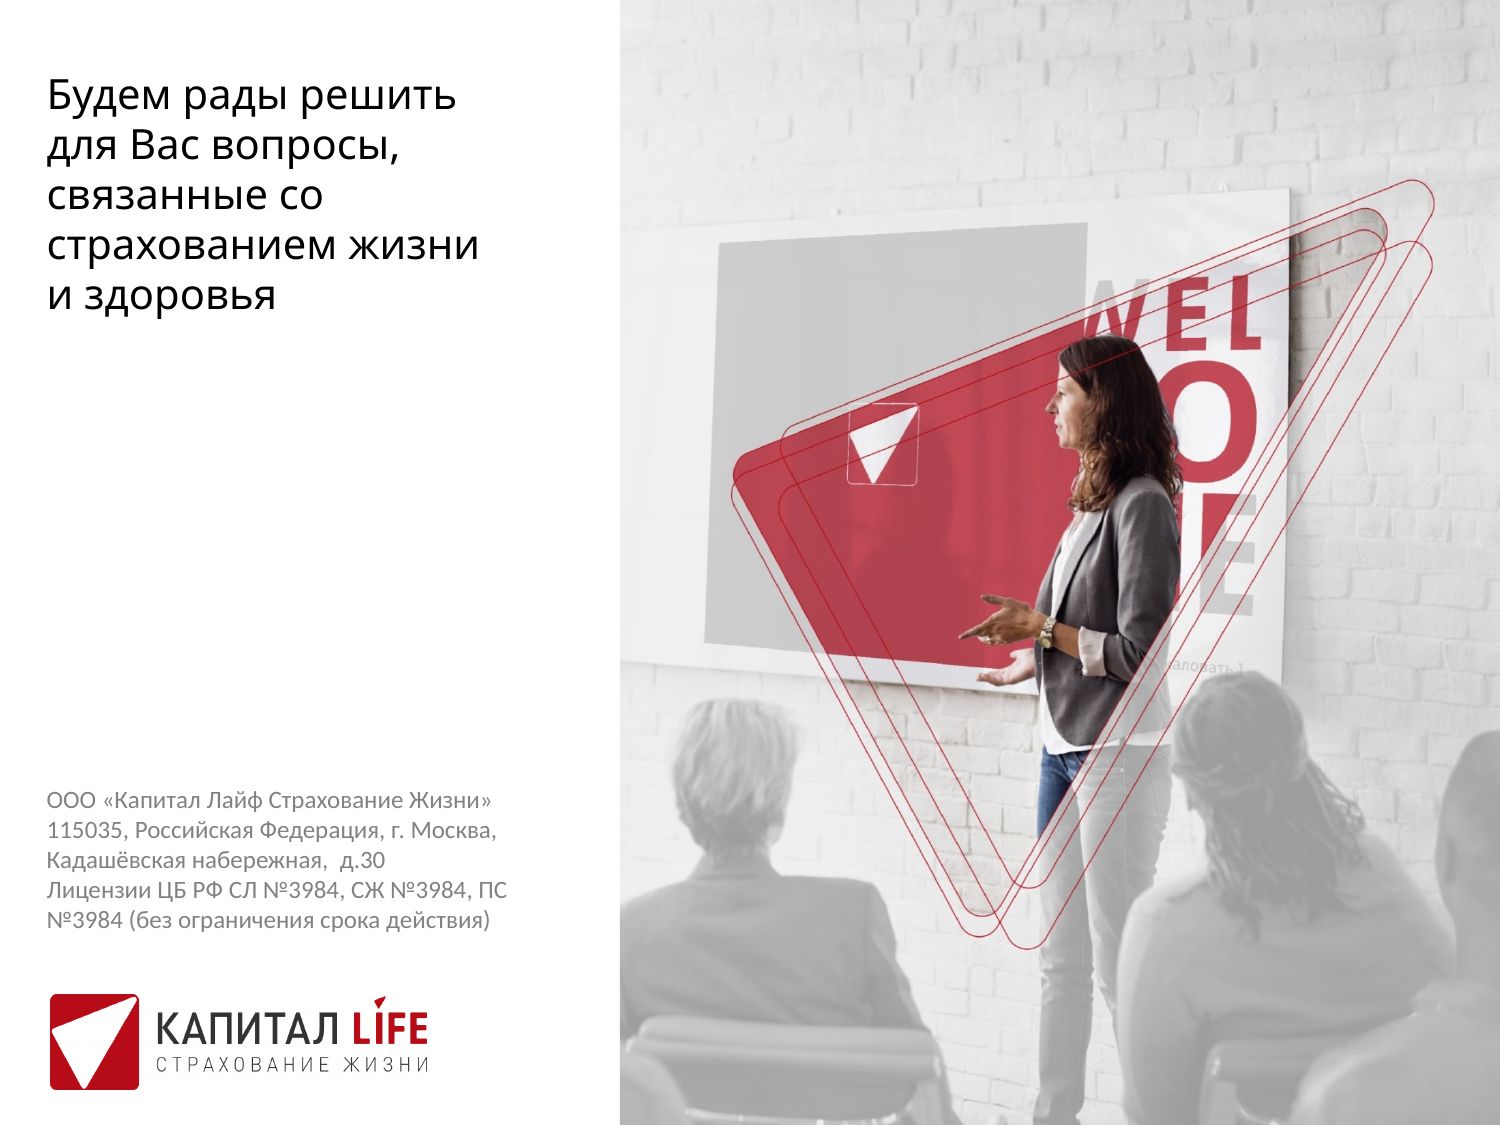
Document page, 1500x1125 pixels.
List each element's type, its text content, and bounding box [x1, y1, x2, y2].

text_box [619, 0, 1500, 1125]
picture [50, 993, 427, 1091]
text_box ООО «Капитал Лайф Страхование Жизни» 115035, Российская Федерация, г. Москва, Кадашёвская набережная, д.30 Лицензии ЦБ РФ СЛ №3984, СЖ №3984, ПС №3984 (без ограничения срока действия) [31, 746, 590, 942]
text_box Будем рады решить для Вас вопросы, связанные со страхованием жизни и здоровья [31, 60, 515, 326]
